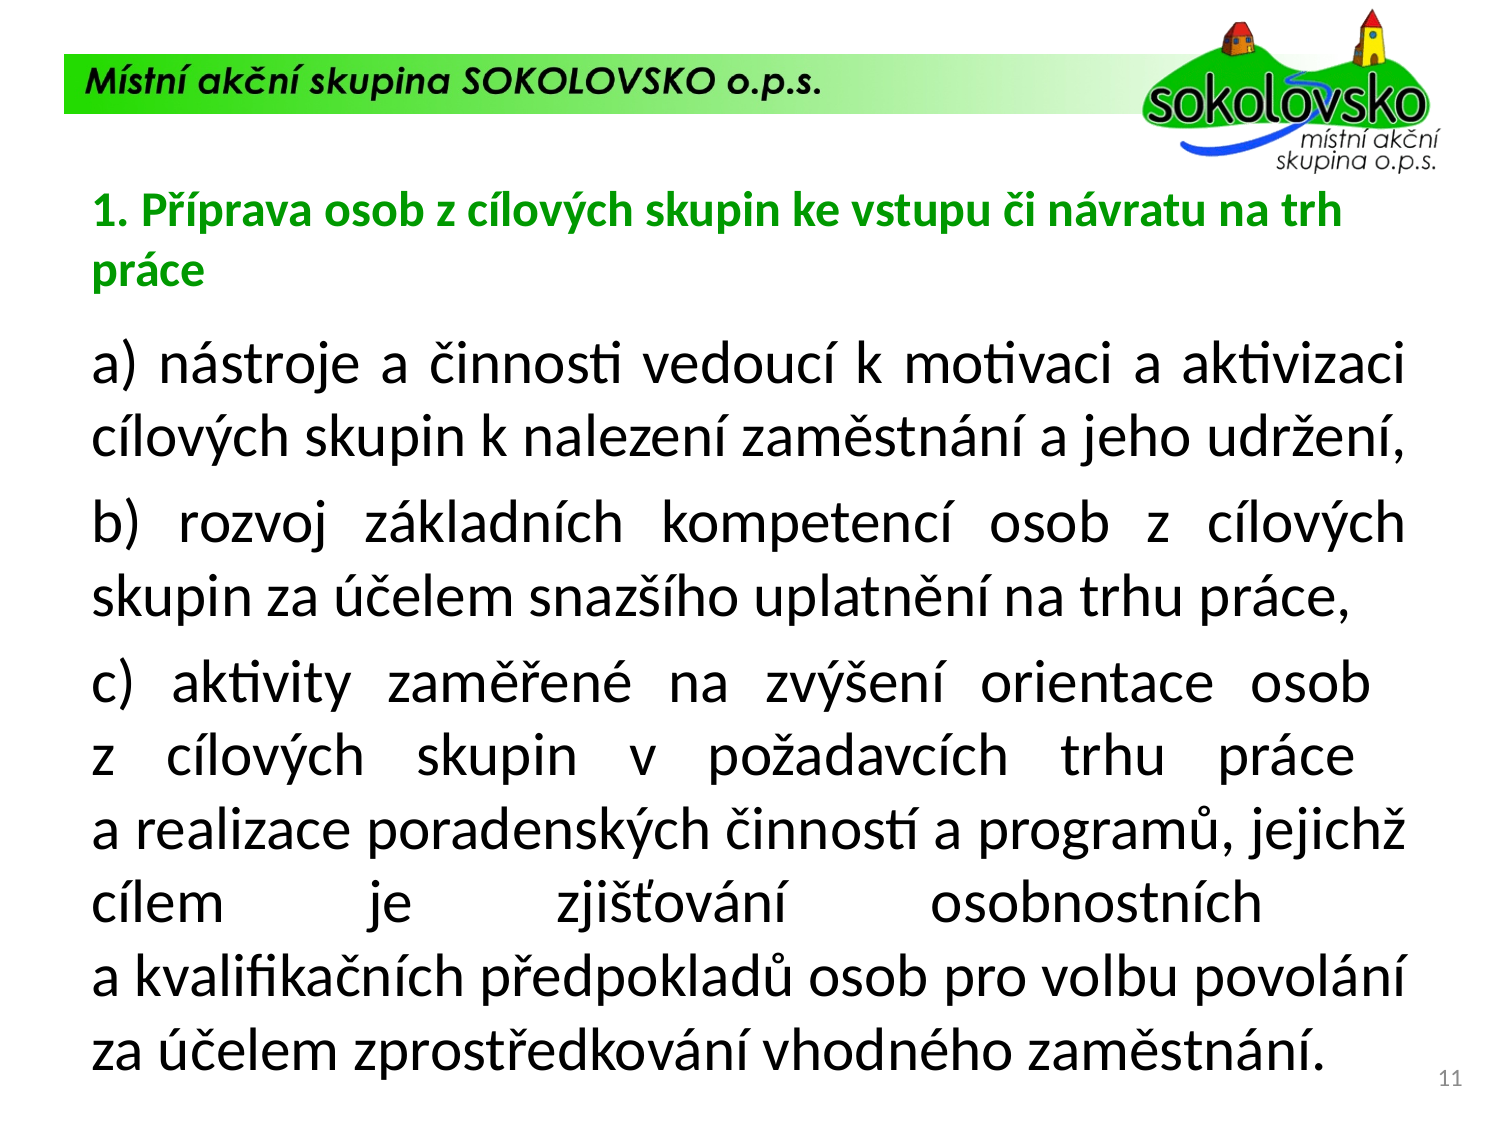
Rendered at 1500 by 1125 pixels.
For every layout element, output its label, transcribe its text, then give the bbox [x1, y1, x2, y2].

list a) nástroje a činnosti vedoucí k motivaci a aktivizaci cílových skupin k nalezení zaměstnání a jeho udržení, b) rozvoj základních kompetencí osob z cílových skupin za účelem snazšího uplatnění na trhu práce, c) aktivity zaměřené na zvýšení orientace osob z cílových skupin v požadavcích trhu práce a realizace poradenských činností a programů, jejichž cílem je zjišťování osobnostních a kvalifikačních předpokladů osob pro volbu povolání za účelem zprostředkování vhodného zaměstnání. [76, 314, 1424, 1107]
picture [64, 0, 1455, 197]
slide_number 11 [1128, 1046, 1478, 1107]
title 1. Příprava osob z cílových skupin ke vstupu či návratu na trh práce [76, 158, 1431, 315]
